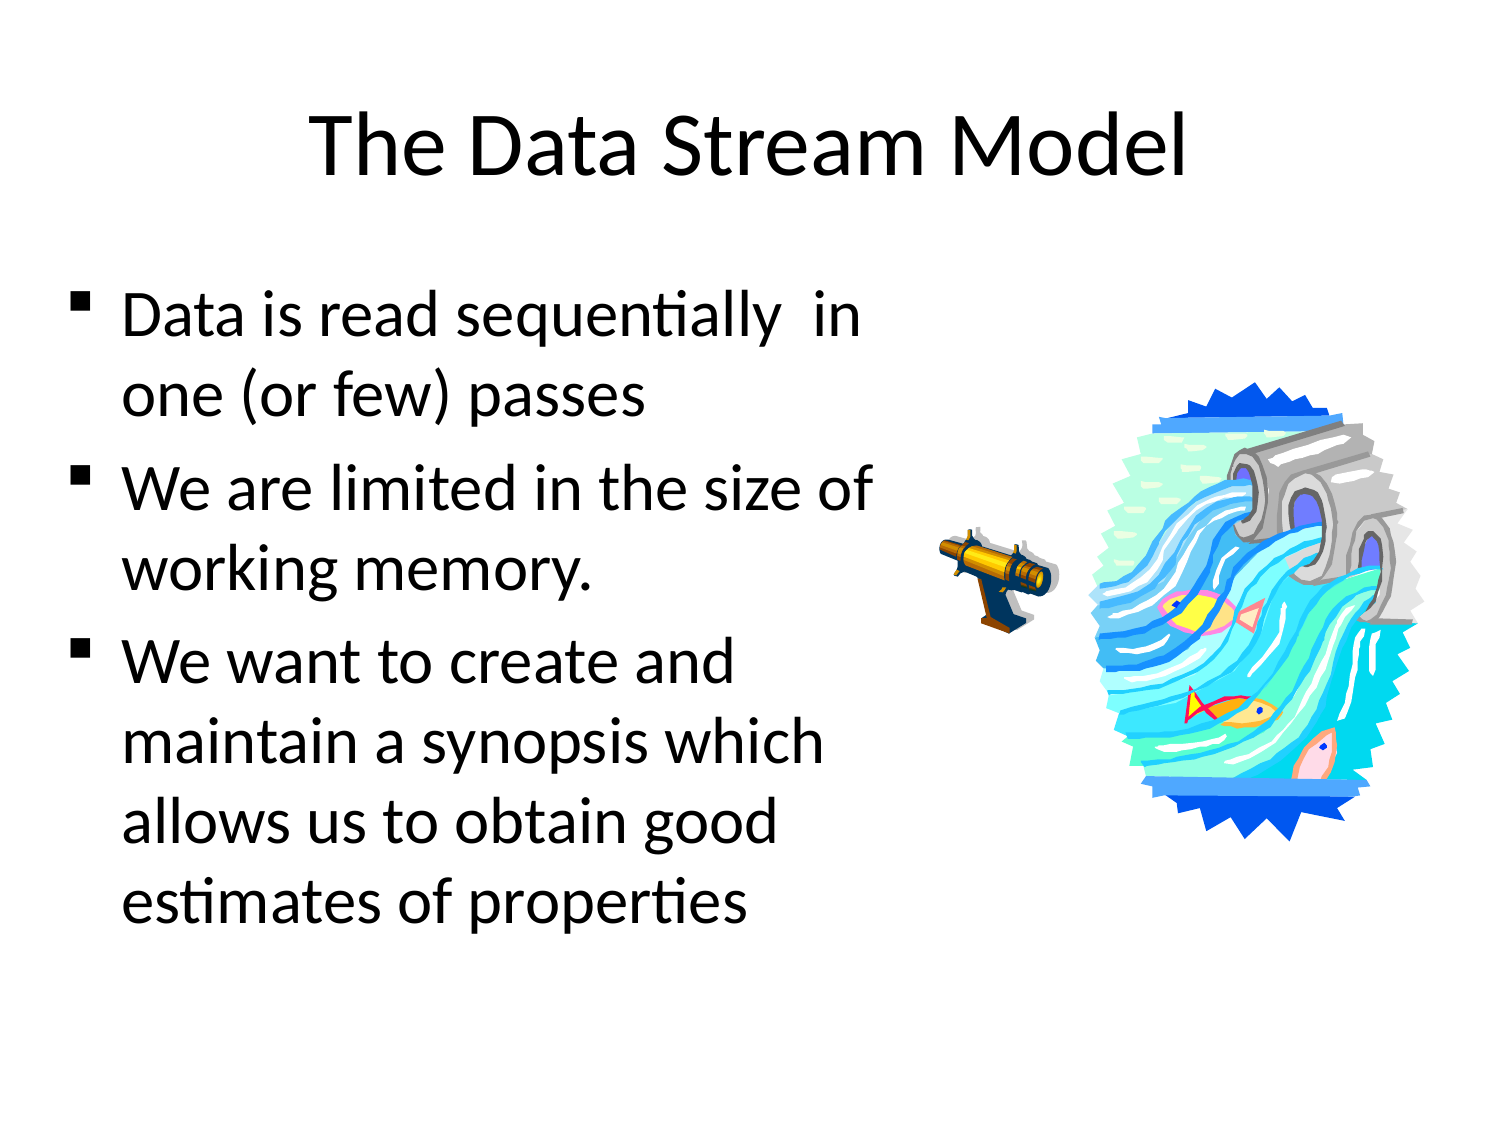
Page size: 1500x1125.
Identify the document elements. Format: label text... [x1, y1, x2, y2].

picture [937, 356, 1451, 868]
title The Data Stream Model [75, 45, 1425, 233]
list Data is read sequentially in one (or few) passes We are limited in the size of working memory. We want to create and maintain a synopsis which allows us to obtain good estimates of properties [50, 262, 988, 1005]
